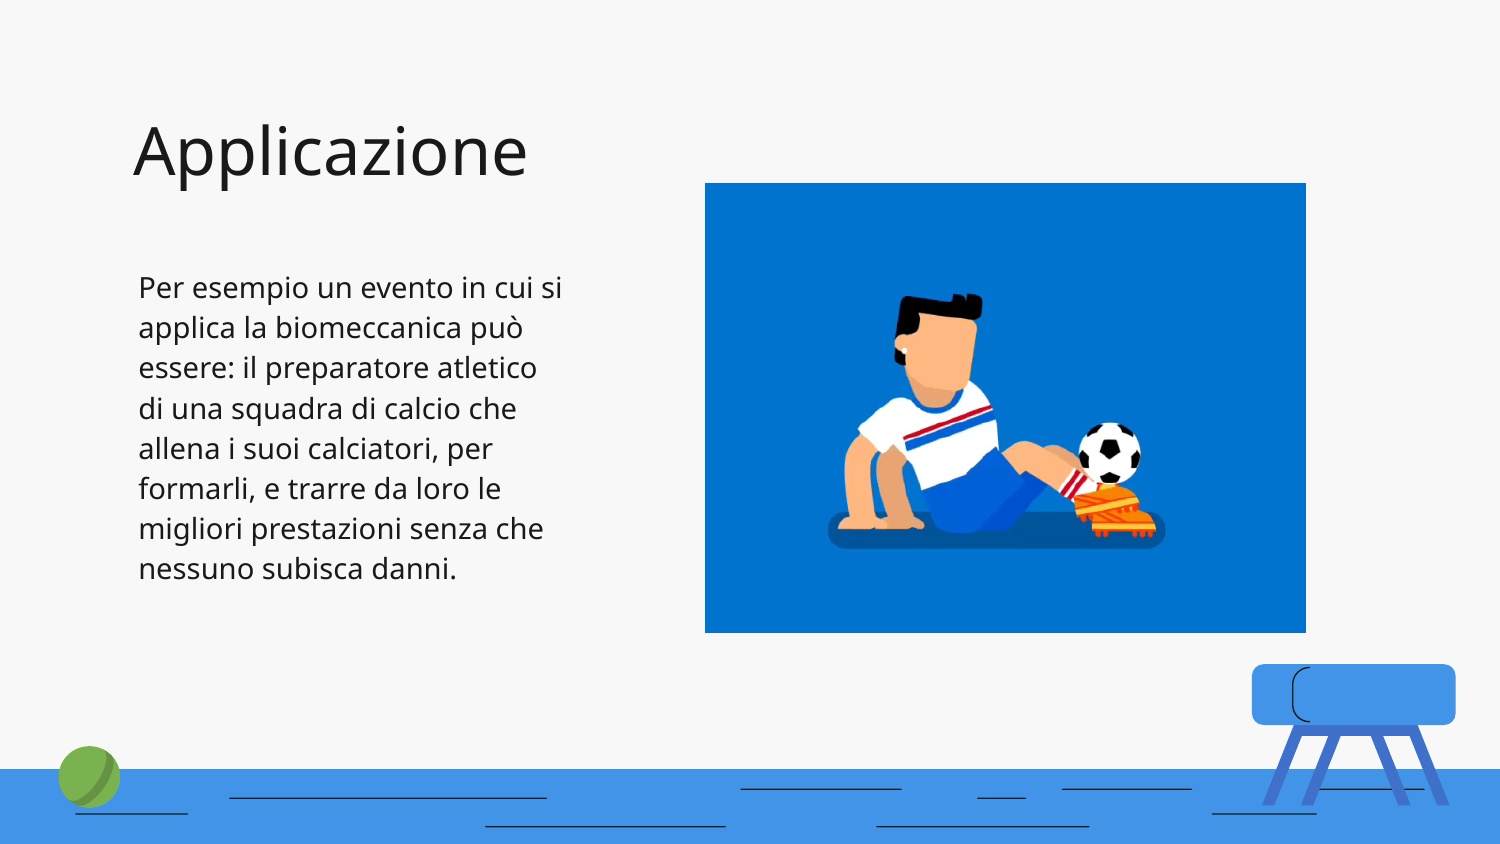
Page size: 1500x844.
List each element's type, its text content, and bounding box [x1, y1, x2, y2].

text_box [1251, 663, 1456, 806]
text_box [704, 182, 1307, 634]
list Per esempio un evento in cui si applica la biomeccanica può essere: il preparatore atletico di una squadra di calcio che allena i suoi calciatori, per formarli, e trarre da loro le migliori prestazioni senza che nessuno subisca danni. [123, 249, 579, 585]
title Applicazione [118, 103, 719, 284]
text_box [54, 745, 124, 809]
